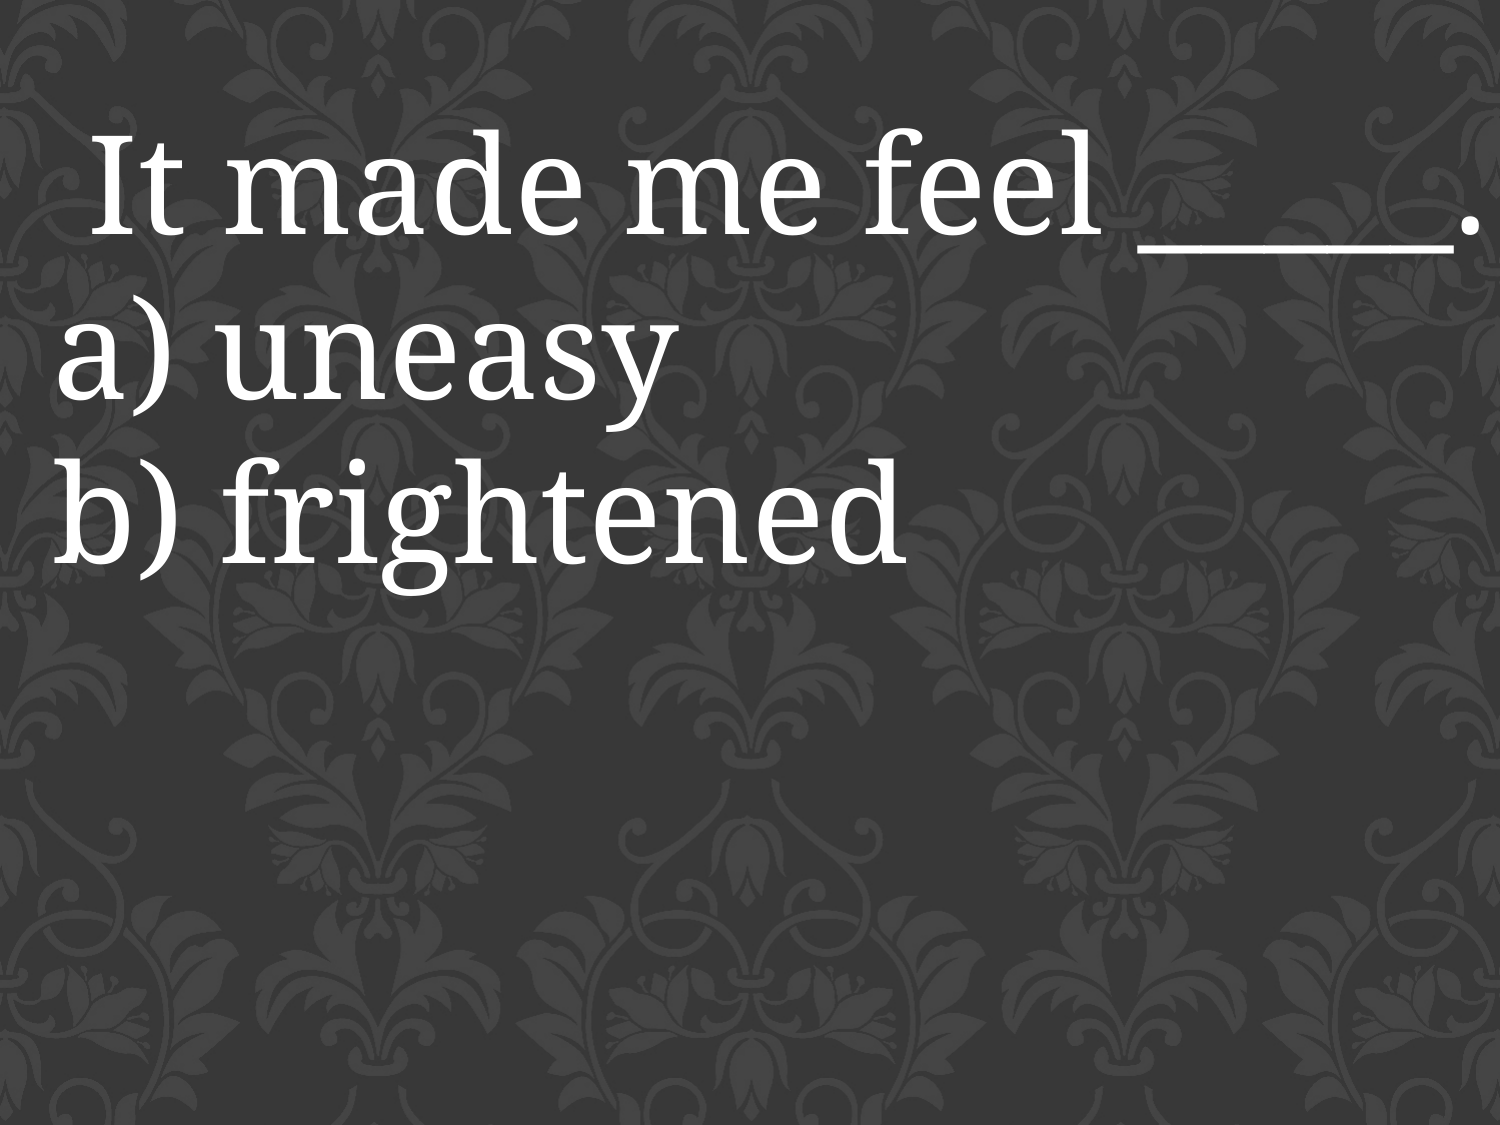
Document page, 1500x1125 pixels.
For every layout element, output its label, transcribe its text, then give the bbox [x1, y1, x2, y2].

text_box It made me feel _____. a) uneasy b) frightened [37, 89, 1500, 644]
